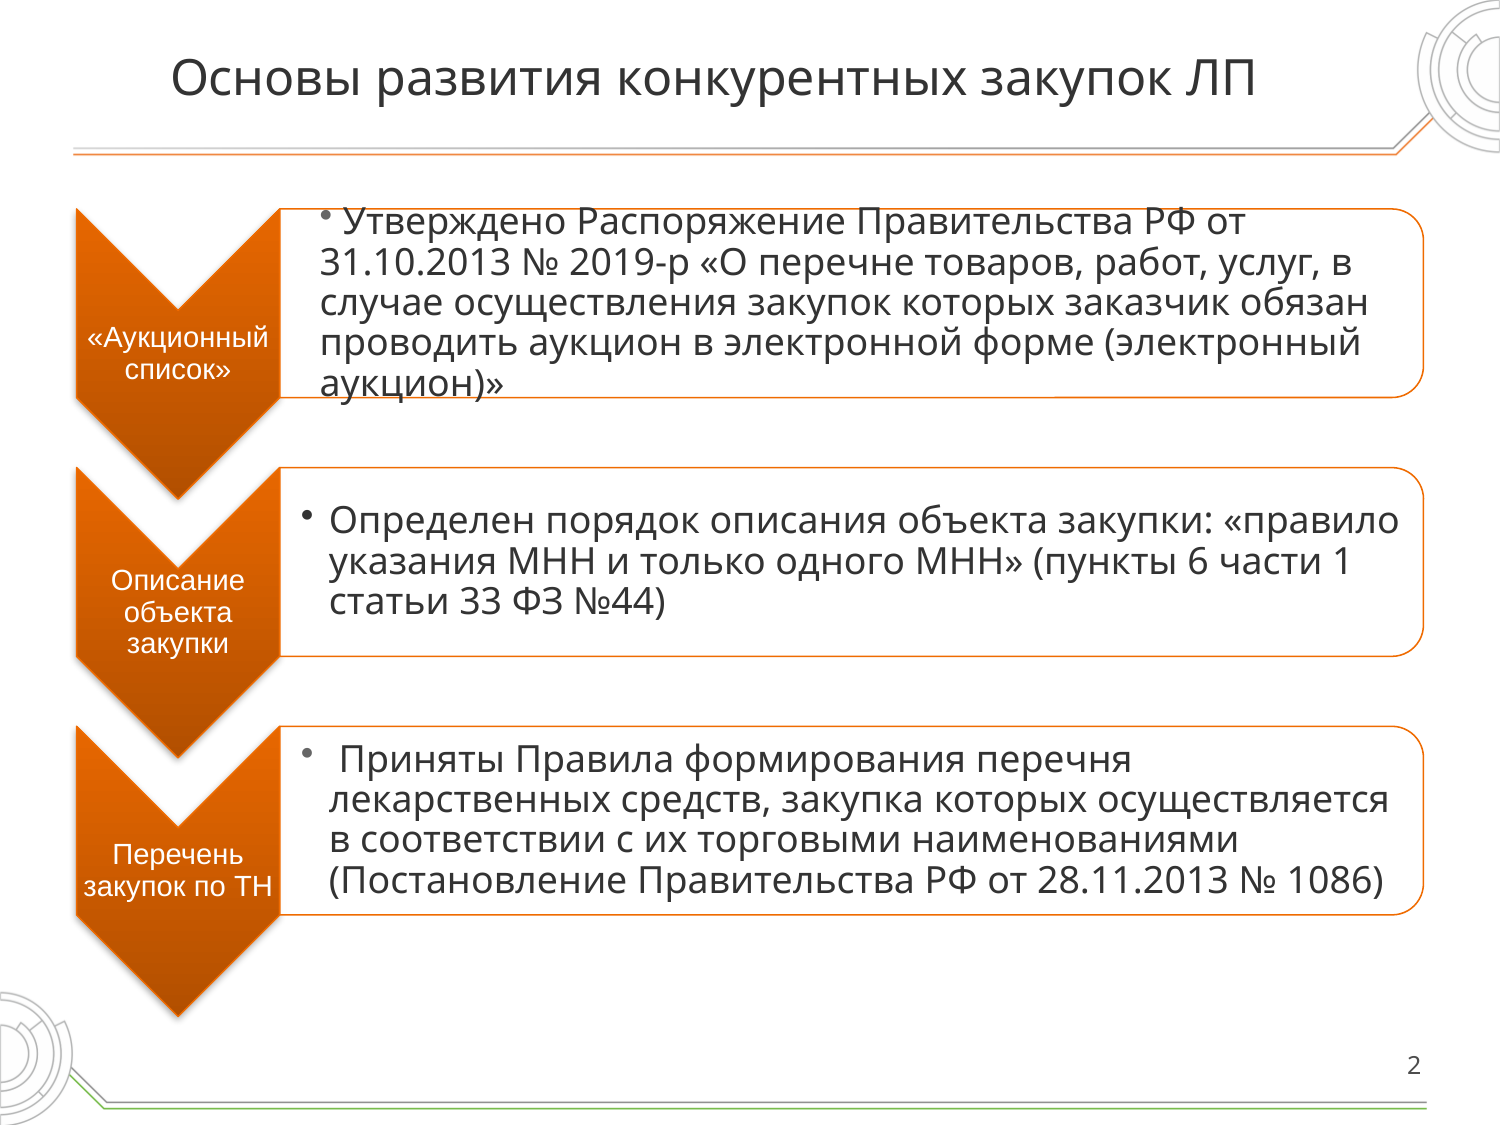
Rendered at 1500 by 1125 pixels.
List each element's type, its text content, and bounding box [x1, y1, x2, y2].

slide_number 2 [1368, 1048, 1422, 1085]
title Основы развития конкурентных закупок ЛП [76, 20, 1353, 130]
picture [0, 0, 1500, 1125]
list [76, 207, 1424, 1018]
